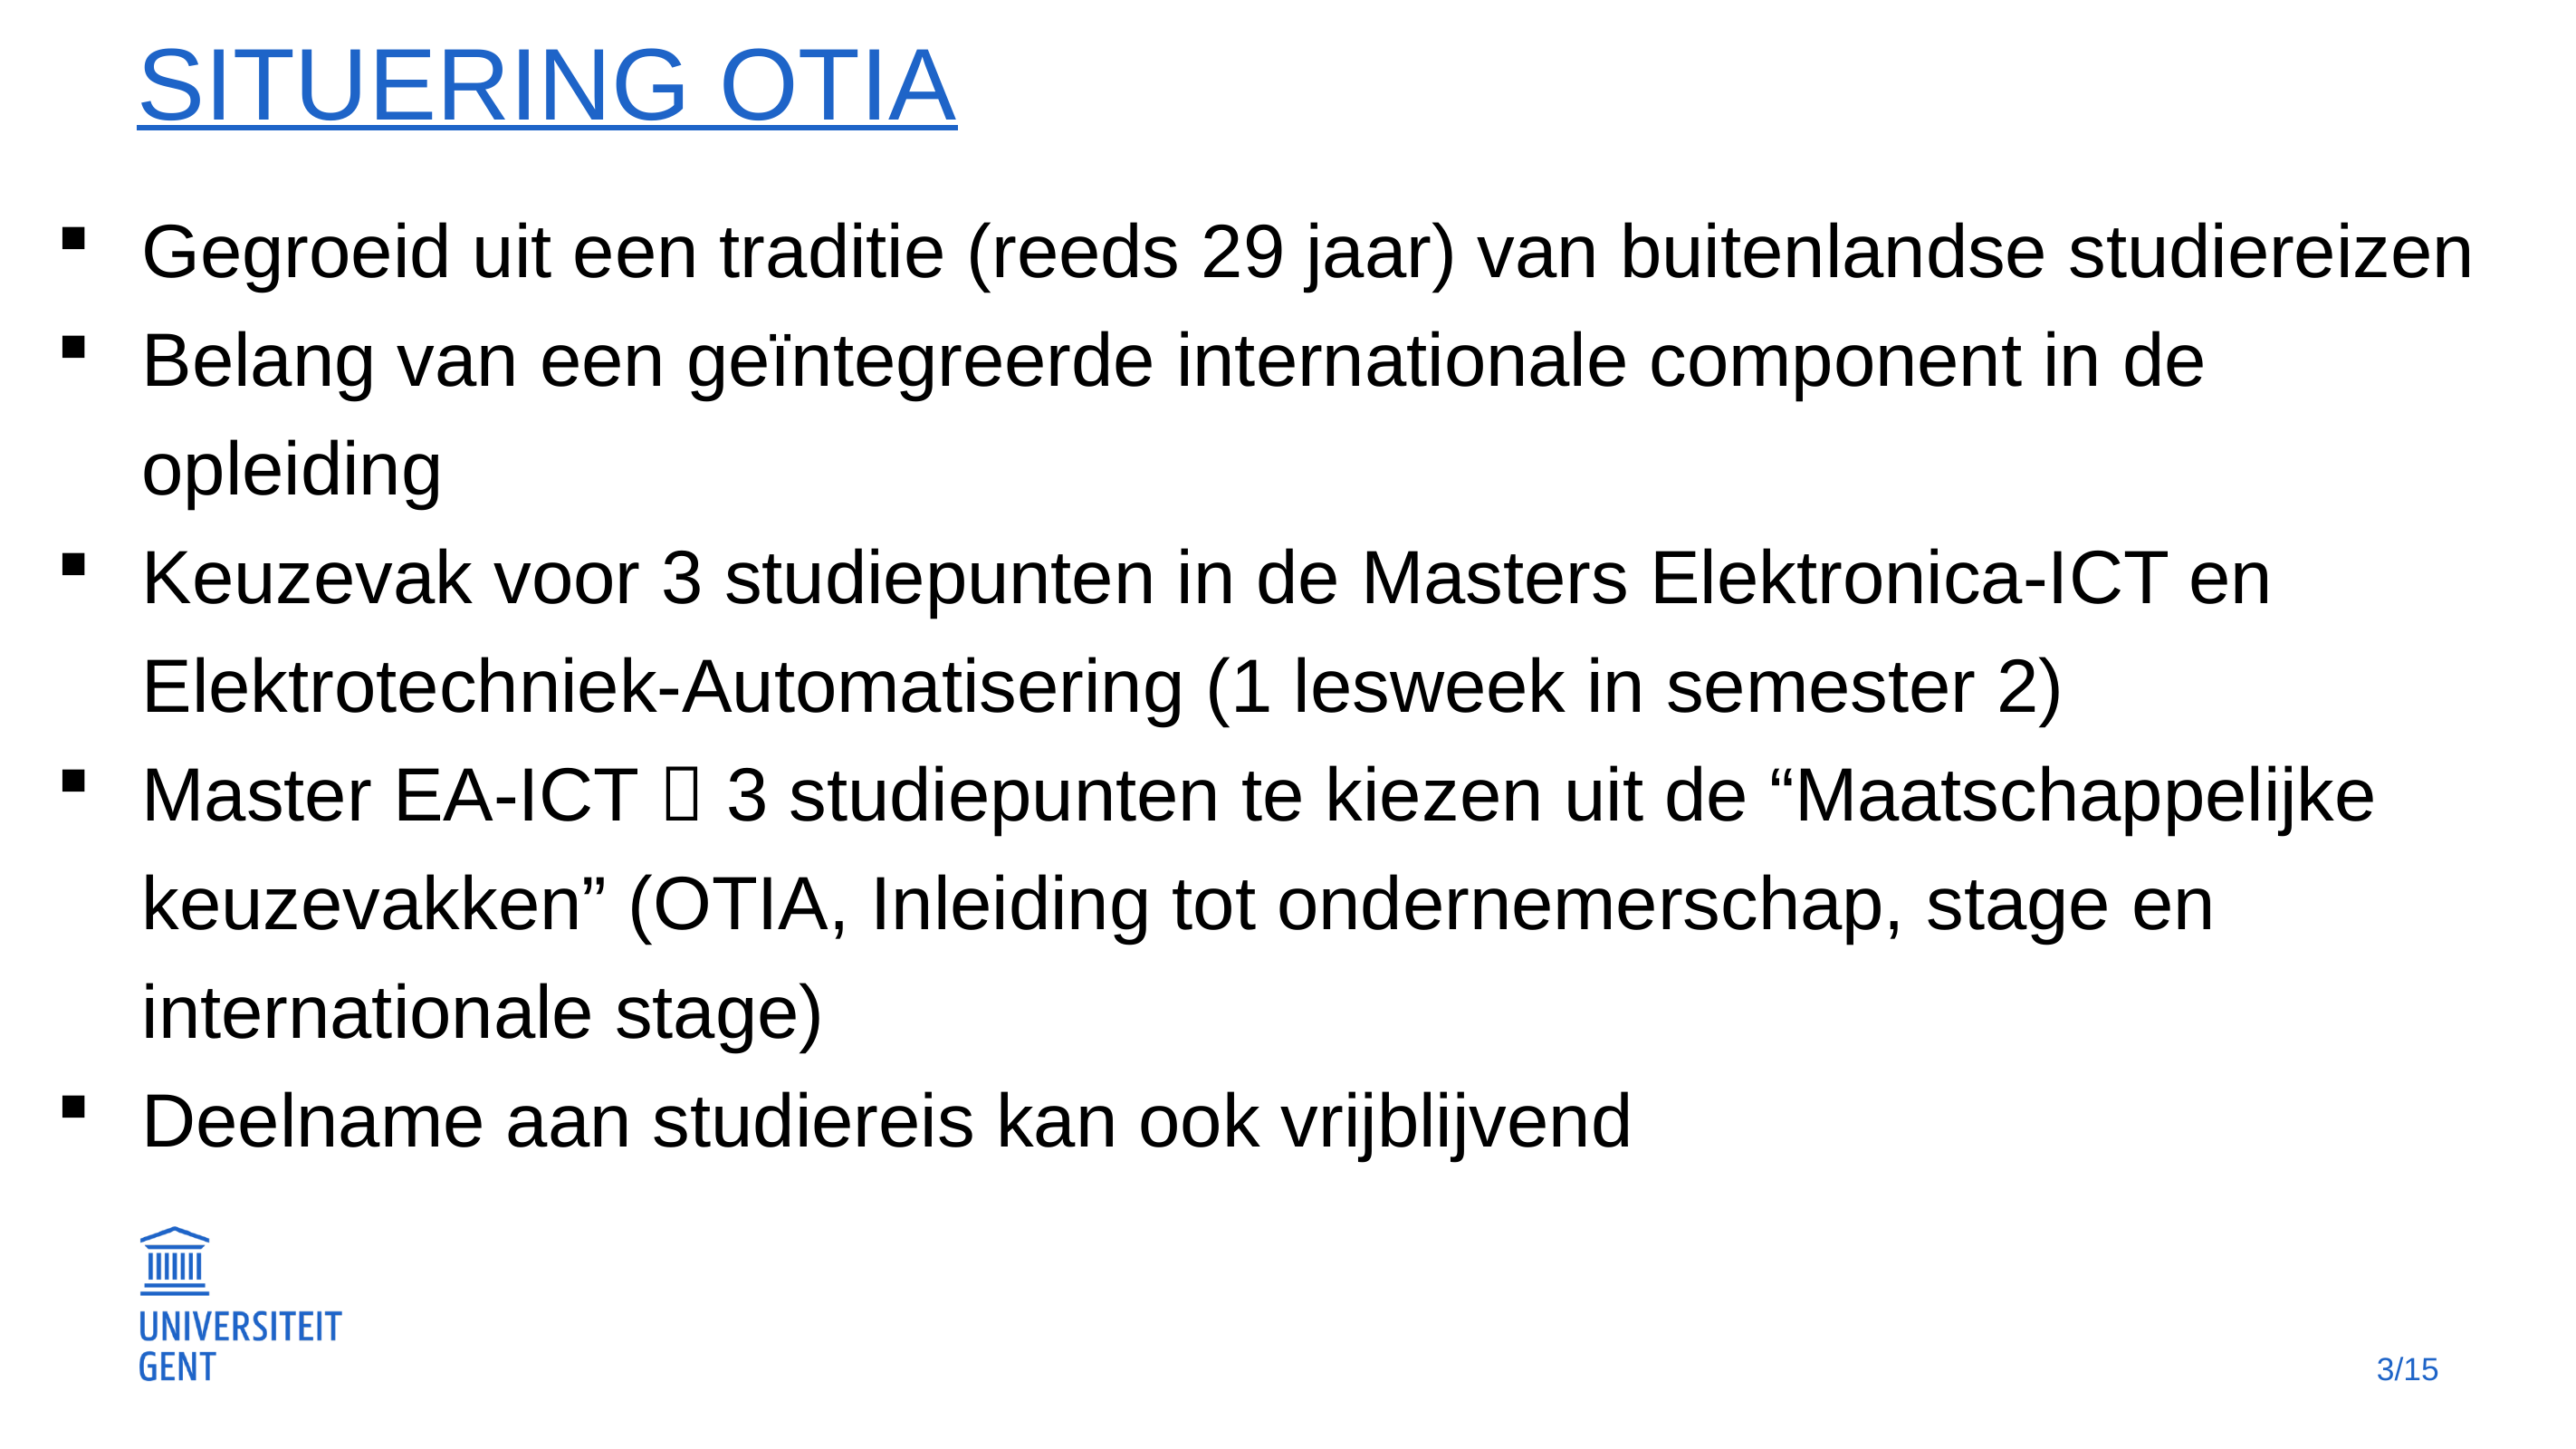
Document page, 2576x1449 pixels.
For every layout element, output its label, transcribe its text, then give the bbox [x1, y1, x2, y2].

slide_number 3/15 [2315, 1329, 2453, 1407]
picture [72, 1174, 415, 1449]
list Gegroeid uit een traditie (reeds 29 jaar) van buitenlandse studiereizen Belang van een geïntegreerde internationale component in de opleiding Keuzevak voor 3 studiepunten in de Masters Elektronica-ICT en Elektrotechniek-Automatisering (1 lesweek in semester 2) Master EA-ICT  3 studiepunten te kiezen uit de “Maatschappelijke keuzevakken” (OTIA, Inleiding tot ondernemerschap, stage en internationale stage) Deelname aan studiereis kan ook vrijblijvend [43, 177, 2526, 1173]
title Situering OTIA [123, 20, 2456, 149]
